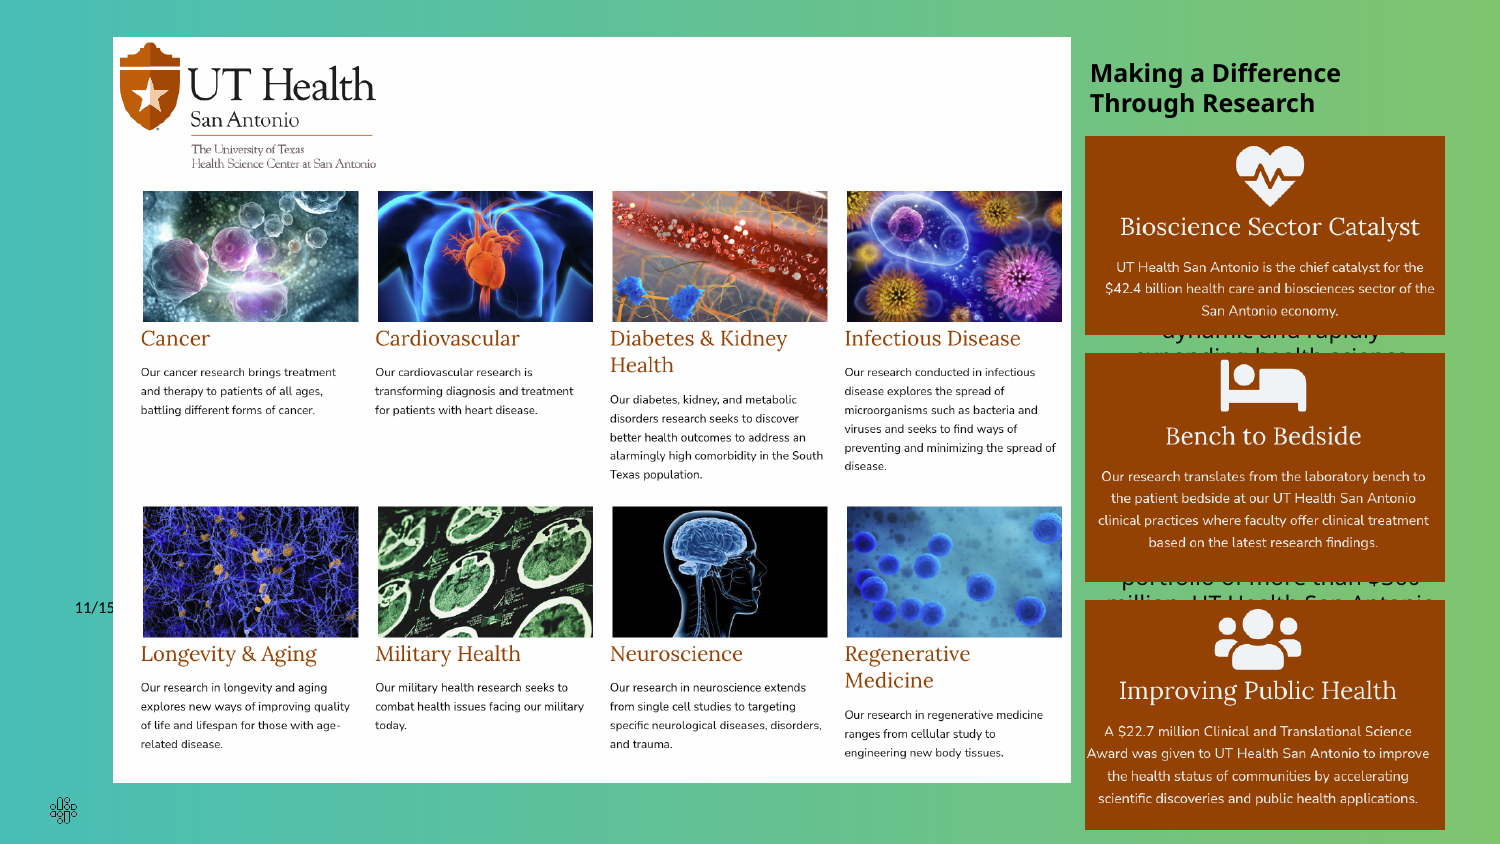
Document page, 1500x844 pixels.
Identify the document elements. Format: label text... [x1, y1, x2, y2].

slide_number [63, 592, 107, 622]
picture [1084, 136, 1445, 336]
picture [1084, 599, 1445, 830]
text_box We Make Lives Better UT Health San Antonio is a dynamic and rapidly expanding health science center with six professional schools with missions of education, clinical care, research and community service. With a budget of $1.23 billion dollars, a work force of 7,900 and a research portfolio of more than $360 million, UT Health San Antonio is quickly rising in prominence among academic medical centers in the United States. [1091, 172, 1452, 706]
text_box Making a Difference Through Research [1078, 52, 1452, 124]
picture [1084, 353, 1445, 582]
picture [50, 797, 77, 824]
picture [113, 37, 1071, 783]
